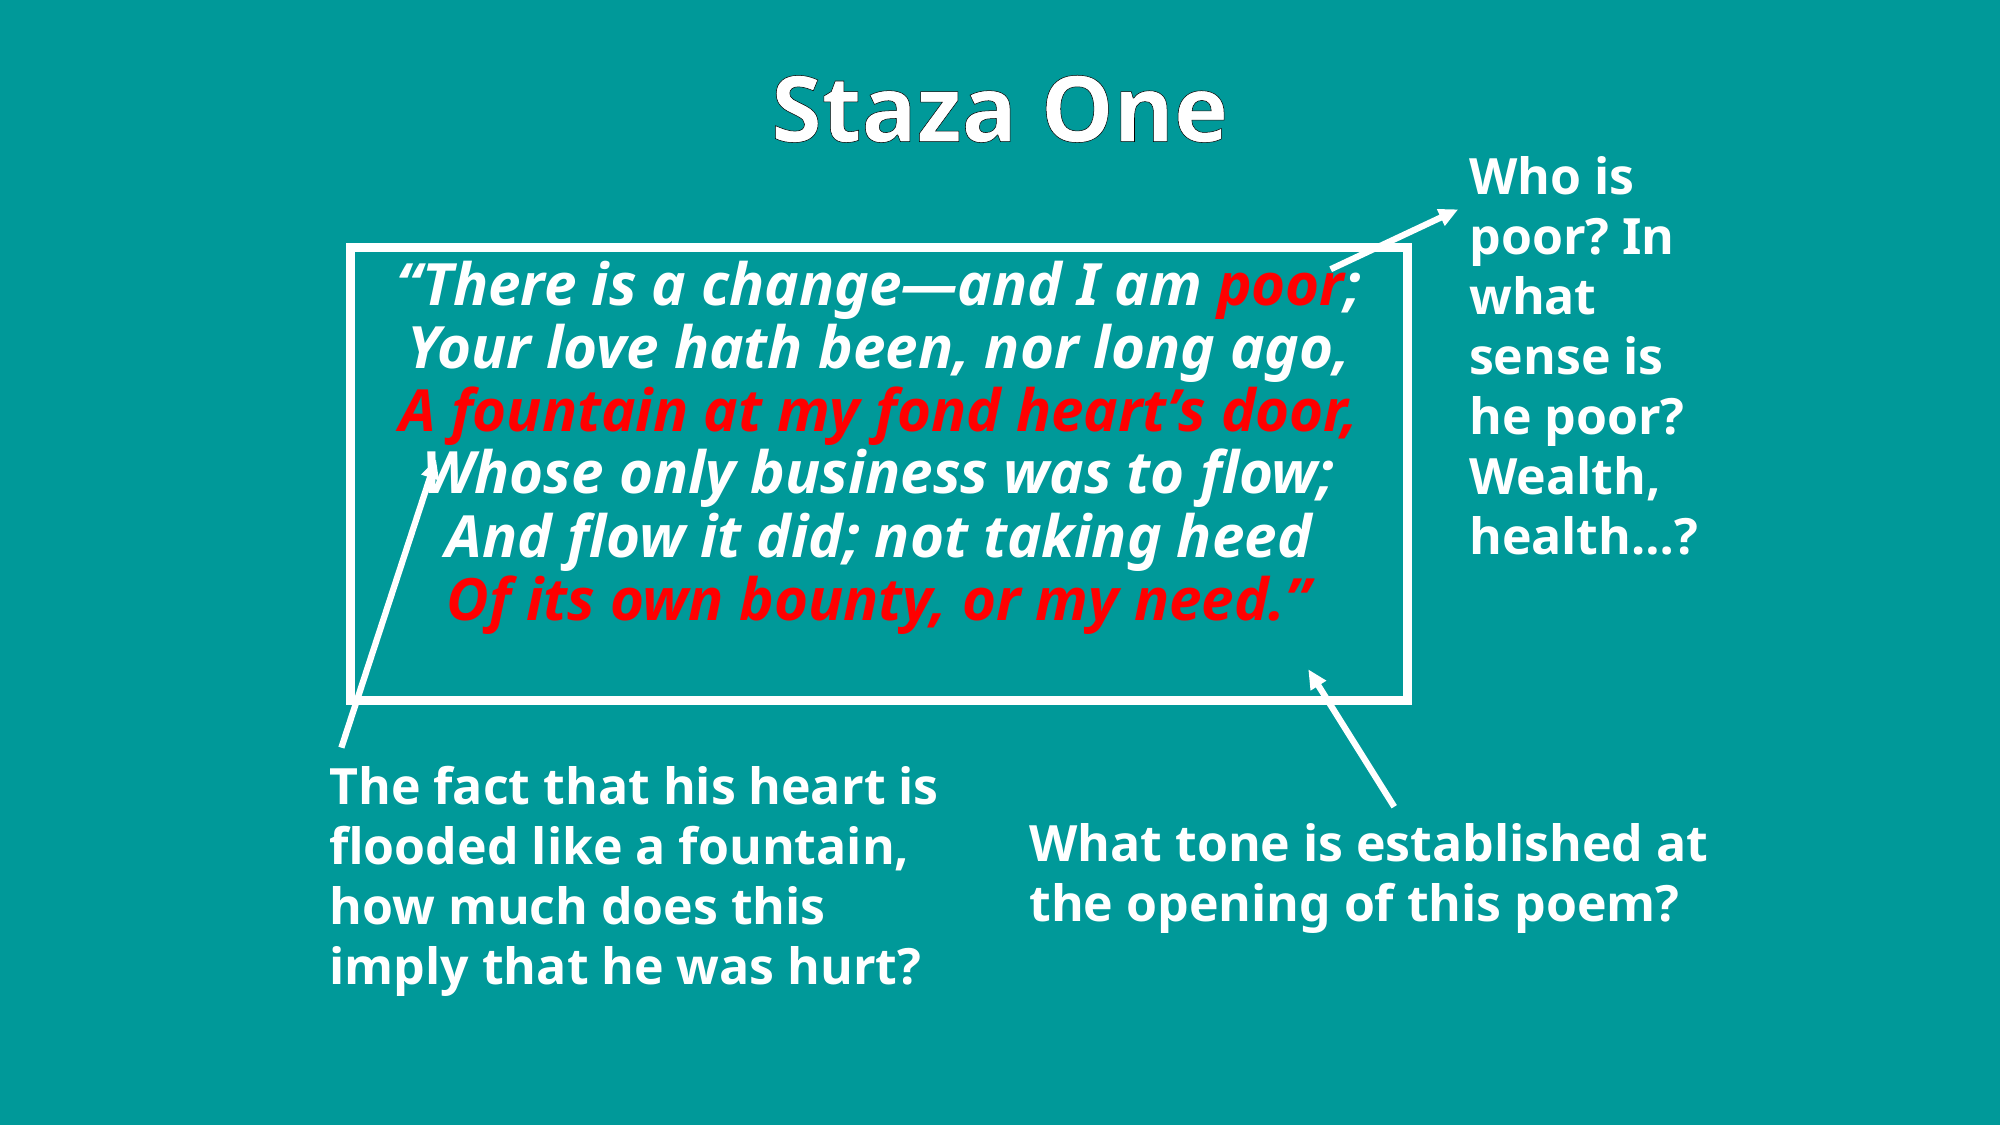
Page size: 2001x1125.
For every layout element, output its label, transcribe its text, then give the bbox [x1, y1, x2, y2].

text_box What tone is established at the opening of this poem? [1014, 803, 1765, 939]
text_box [341, 459, 436, 748]
text_box Who is poor? In what sense is he poor? Wealth, health…? [1454, 137, 1718, 572]
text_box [1330, 209, 1458, 270]
list “There is a change—and I am poor; Your love hath been, nor long ago, A fountain at my fond heart’s door, Whose only business was to flow; And flow it did; not taking heed Of its own bounty, or my need.” [350, 247, 1408, 701]
text_box Staza One [249, 42, 1750, 168]
text_box The fact that his heart is flooded like a fountain, how much does this imply that he was hurt? [314, 747, 962, 1003]
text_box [1308, 669, 1395, 807]
